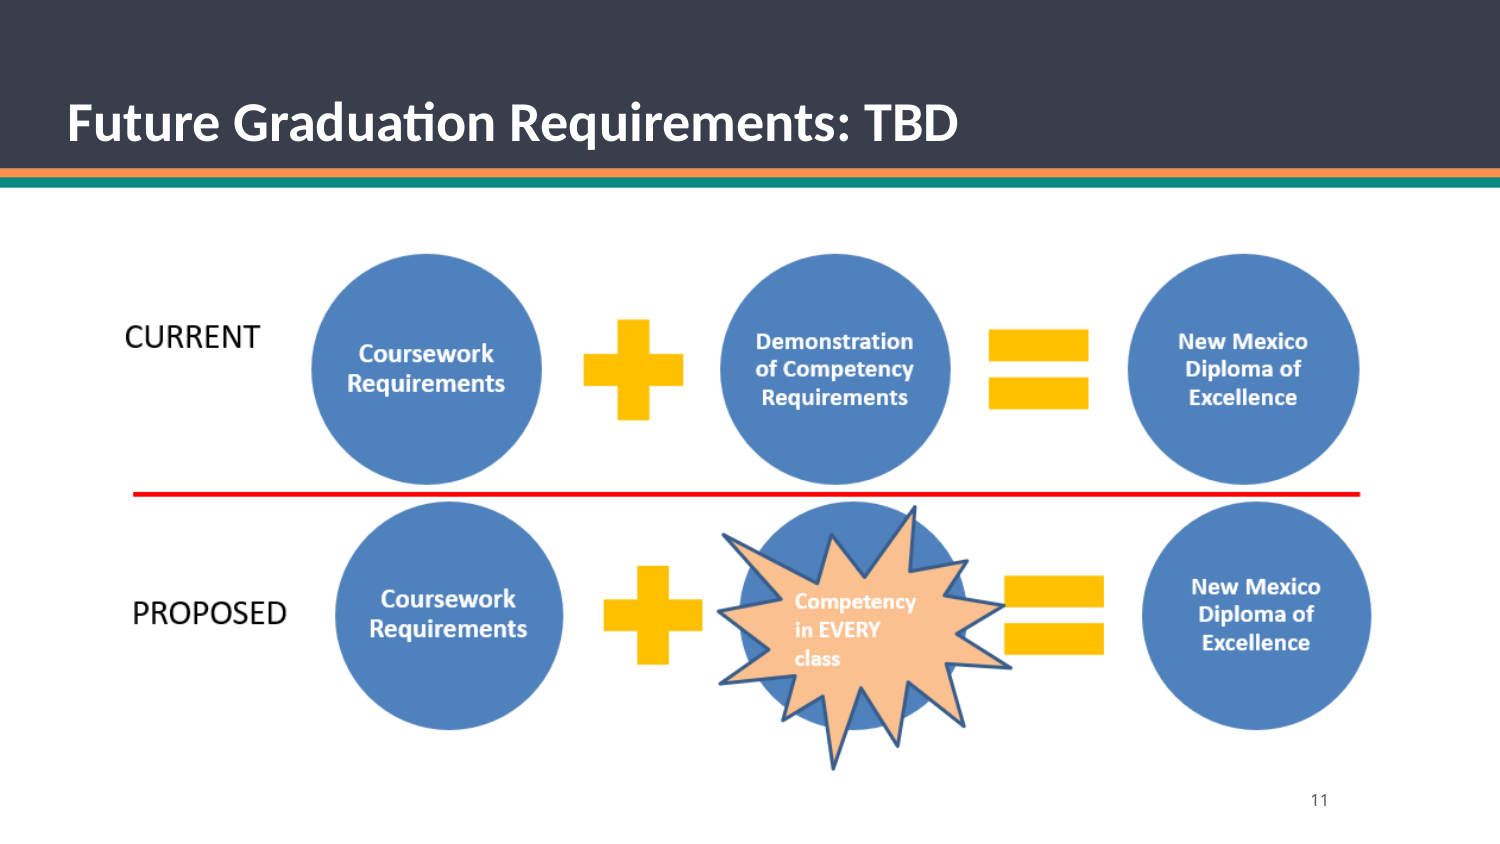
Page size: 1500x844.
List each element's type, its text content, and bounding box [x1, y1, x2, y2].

slide_number 11 [1171, 793, 1341, 819]
title Future Graduation Requirements: TBD [56, 59, 1427, 188]
picture [55, 192, 1400, 785]
